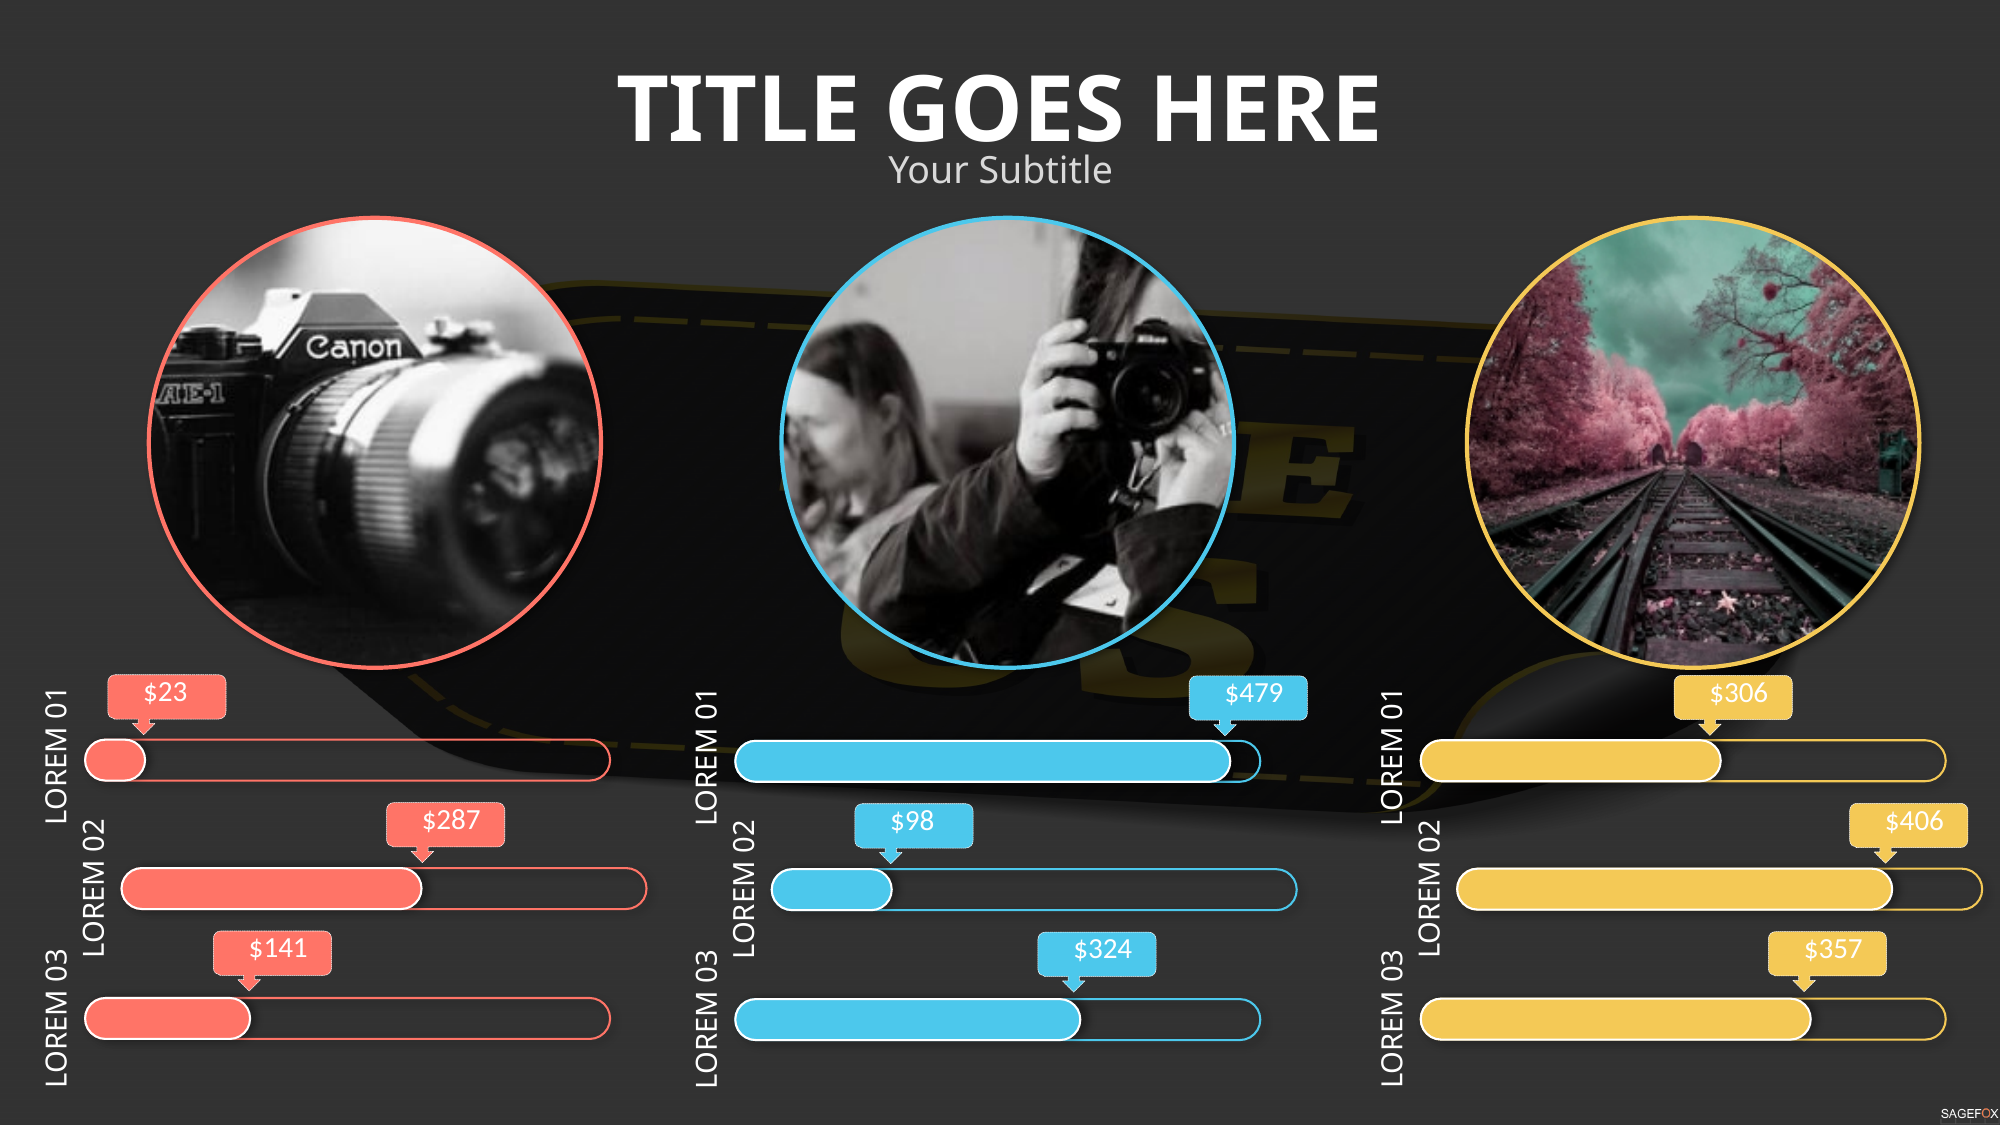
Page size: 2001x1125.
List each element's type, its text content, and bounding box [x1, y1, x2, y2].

text_box [1456, 867, 1894, 911]
text_box LOREM 01 [680, 666, 730, 847]
text_box [1722, 739, 1947, 783]
text_box LOREM 02 [1403, 799, 1453, 980]
text_box LOREM 02 [67, 798, 118, 979]
text_box [1894, 867, 1984, 911]
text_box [854, 794, 988, 864]
text_box [84, 738, 147, 782]
text_box [890, 868, 1298, 912]
text_box LOREM 03 [30, 928, 80, 1109]
text_box [84, 996, 252, 1040]
text_box LOREM 01 [1365, 666, 1416, 847]
text_box [143, 738, 612, 782]
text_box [1189, 666, 1322, 736]
text_box [120, 867, 423, 911]
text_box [1849, 793, 1982, 864]
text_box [1768, 921, 1901, 992]
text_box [1674, 665, 1807, 736]
text_box [1081, 998, 1262, 1042]
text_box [548, 42, 1452, 199]
text_box LOREM 03 [1365, 929, 1416, 1110]
text_box LOREM 03 [680, 929, 730, 1110]
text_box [213, 921, 346, 991]
text_box [1419, 739, 1722, 783]
text_box [734, 998, 1082, 1042]
text_box [423, 867, 648, 911]
text_box LOREM 01 [29, 665, 80, 846]
text_box [250, 996, 612, 1040]
text_box [1419, 997, 1812, 1041]
text_box LOREM 02 [717, 799, 768, 980]
text_box [734, 739, 1232, 783]
text_box [770, 868, 893, 912]
text_box [1233, 739, 1262, 783]
text_box [1811, 997, 1947, 1041]
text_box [1037, 922, 1171, 993]
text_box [386, 792, 519, 863]
picture [0, 0, 2001, 1125]
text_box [107, 665, 241, 735]
